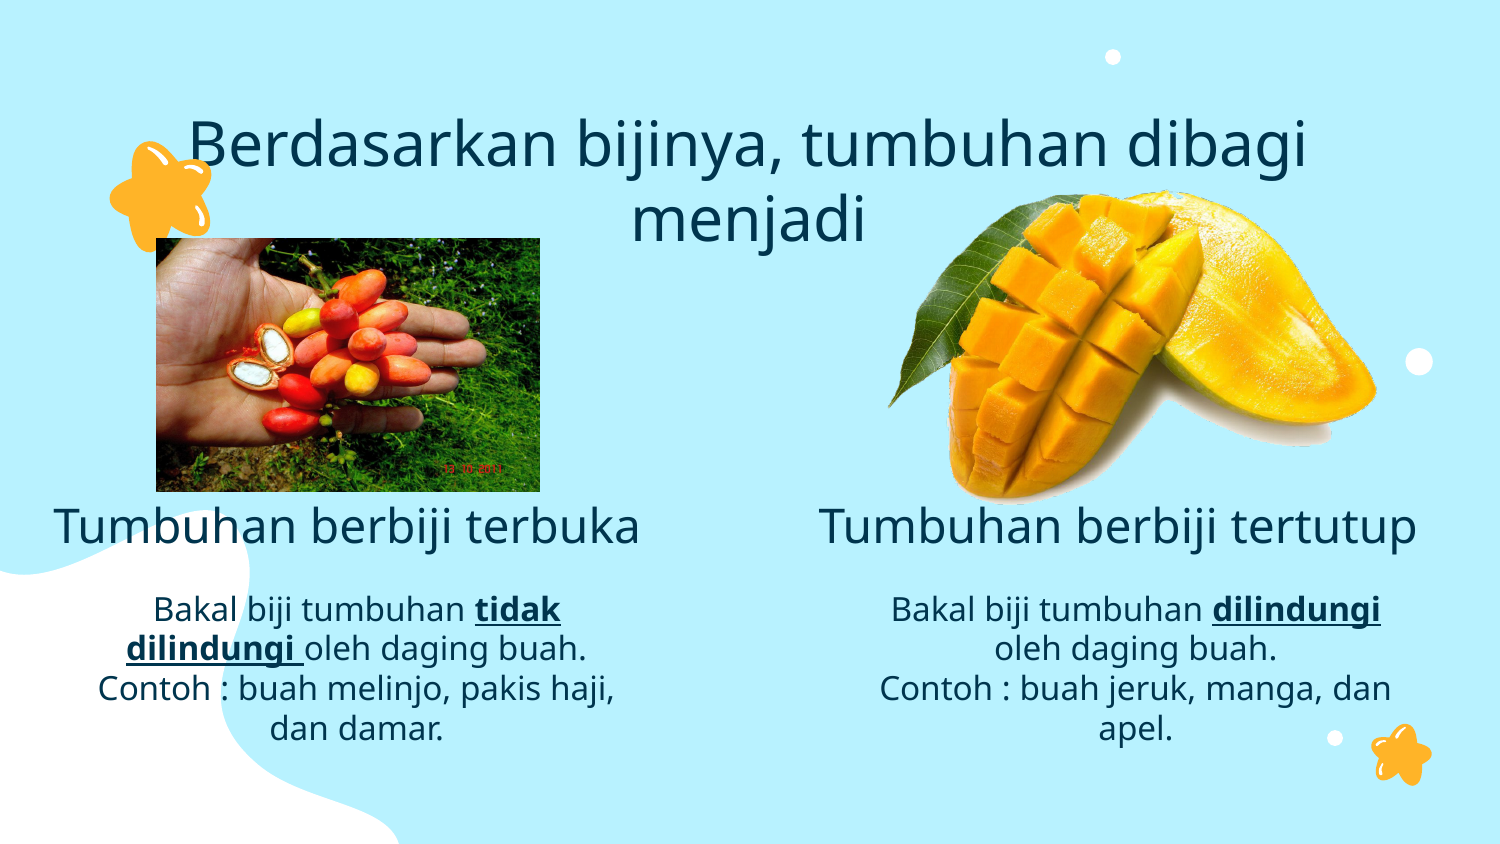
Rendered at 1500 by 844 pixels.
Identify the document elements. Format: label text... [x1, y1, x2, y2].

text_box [1370, 723, 1433, 786]
text_box Bakal biji tumbuhan tidak dilindungi oleh daging buah. Contoh : buah melinjo, pakis haji, dan damar. [61, 572, 653, 776]
picture [887, 189, 1377, 505]
picture [156, 238, 540, 492]
text_box Tumbuhan berbiji tertutup [787, 511, 1450, 569]
text_box Tumbuhan berbiji terbuka [25, 511, 671, 569]
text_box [108, 139, 215, 250]
text_box Bakal biji tumbuhan dilindungi oleh daging buah. Contoh : buah jeruk, manga, dan apel. [840, 572, 1432, 776]
title Berdasarkan bijinya, tumbuhan dibagi menjadi [116, 88, 1382, 197]
